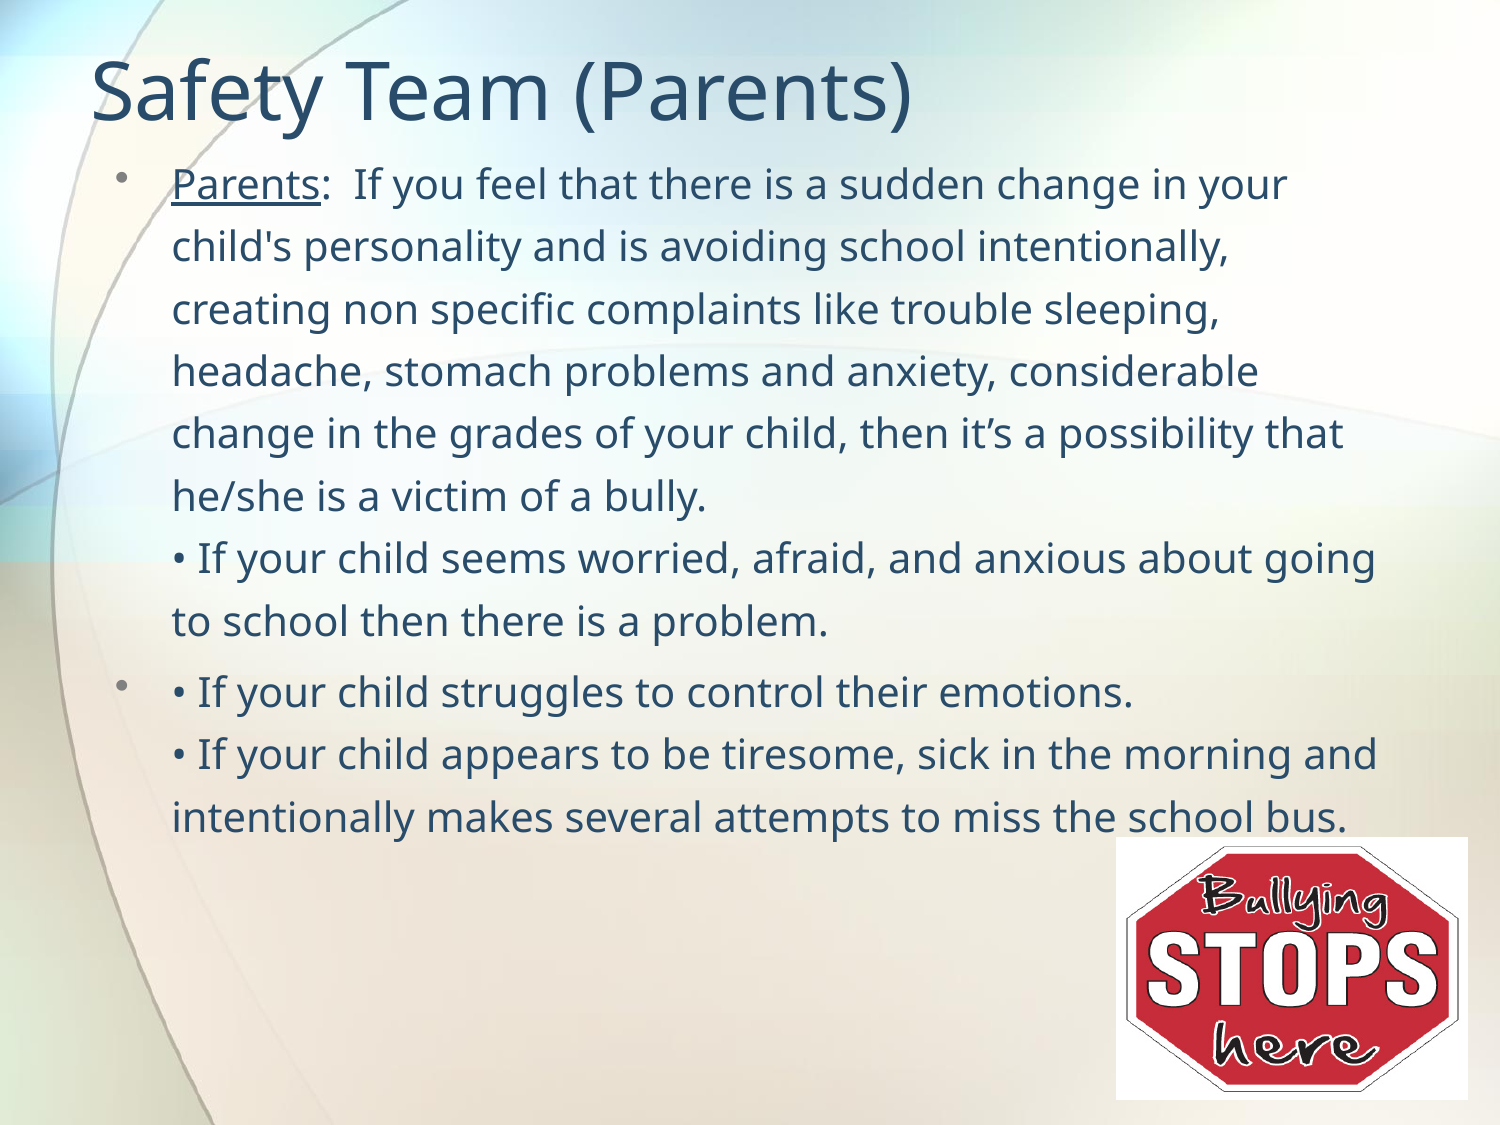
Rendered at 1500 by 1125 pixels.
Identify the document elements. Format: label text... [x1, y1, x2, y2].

picture [0, 0, 1500, 1125]
title Safety Team (Parents) [75, 12, 1400, 163]
list Parents: If you feel that there is a sudden change in your child's personality and is avoiding school intentionally, creating non specific complaints like trouble sleeping, headache, stomach problems and anxiety, considerable change in the grades of your child, then it’s a possibility that he/she is a victim of a bully. • If your child seems worried, afraid, and anxious about going to school then there is a problem. • If your child struggles to control their emotions. • If your child appears to be tiresome, sick in the morning and intentionally makes several attempts to miss the school bus. [99, 137, 1400, 1025]
